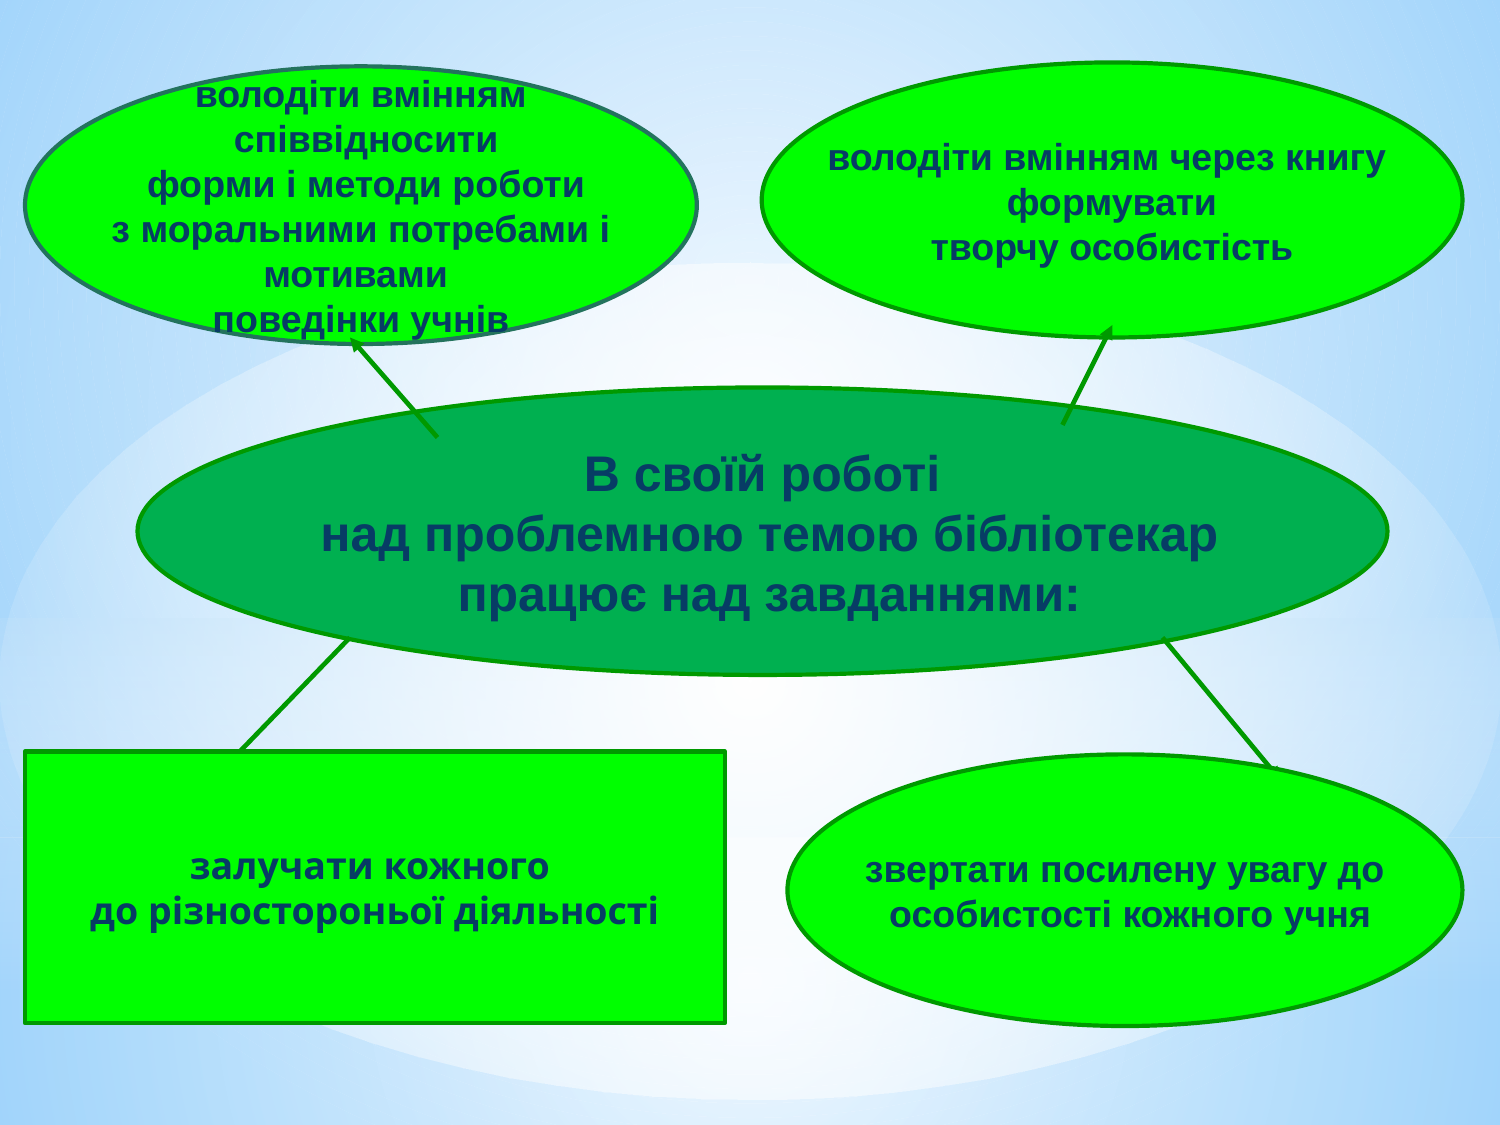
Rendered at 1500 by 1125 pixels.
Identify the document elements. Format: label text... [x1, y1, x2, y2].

text_box В своїй роботі над проблемною темою бібліотекар працює над завданнями: [137, 387, 1388, 675]
text_box [349, 337, 438, 438]
text_box [1062, 324, 1113, 426]
text_box звертати посилену увагу до особистості кожного учня [787, 754, 1463, 1027]
text_box володіти вмінням через книгу формувати творчу особистість [761, 62, 1463, 338]
title залучати кожного до різностороньої діяльності [24, 751, 725, 1024]
text_box володіти вмінням співвідносити форми і методи роботи з моральними потребами і мотивами поведінки учнів [24, 66, 697, 344]
